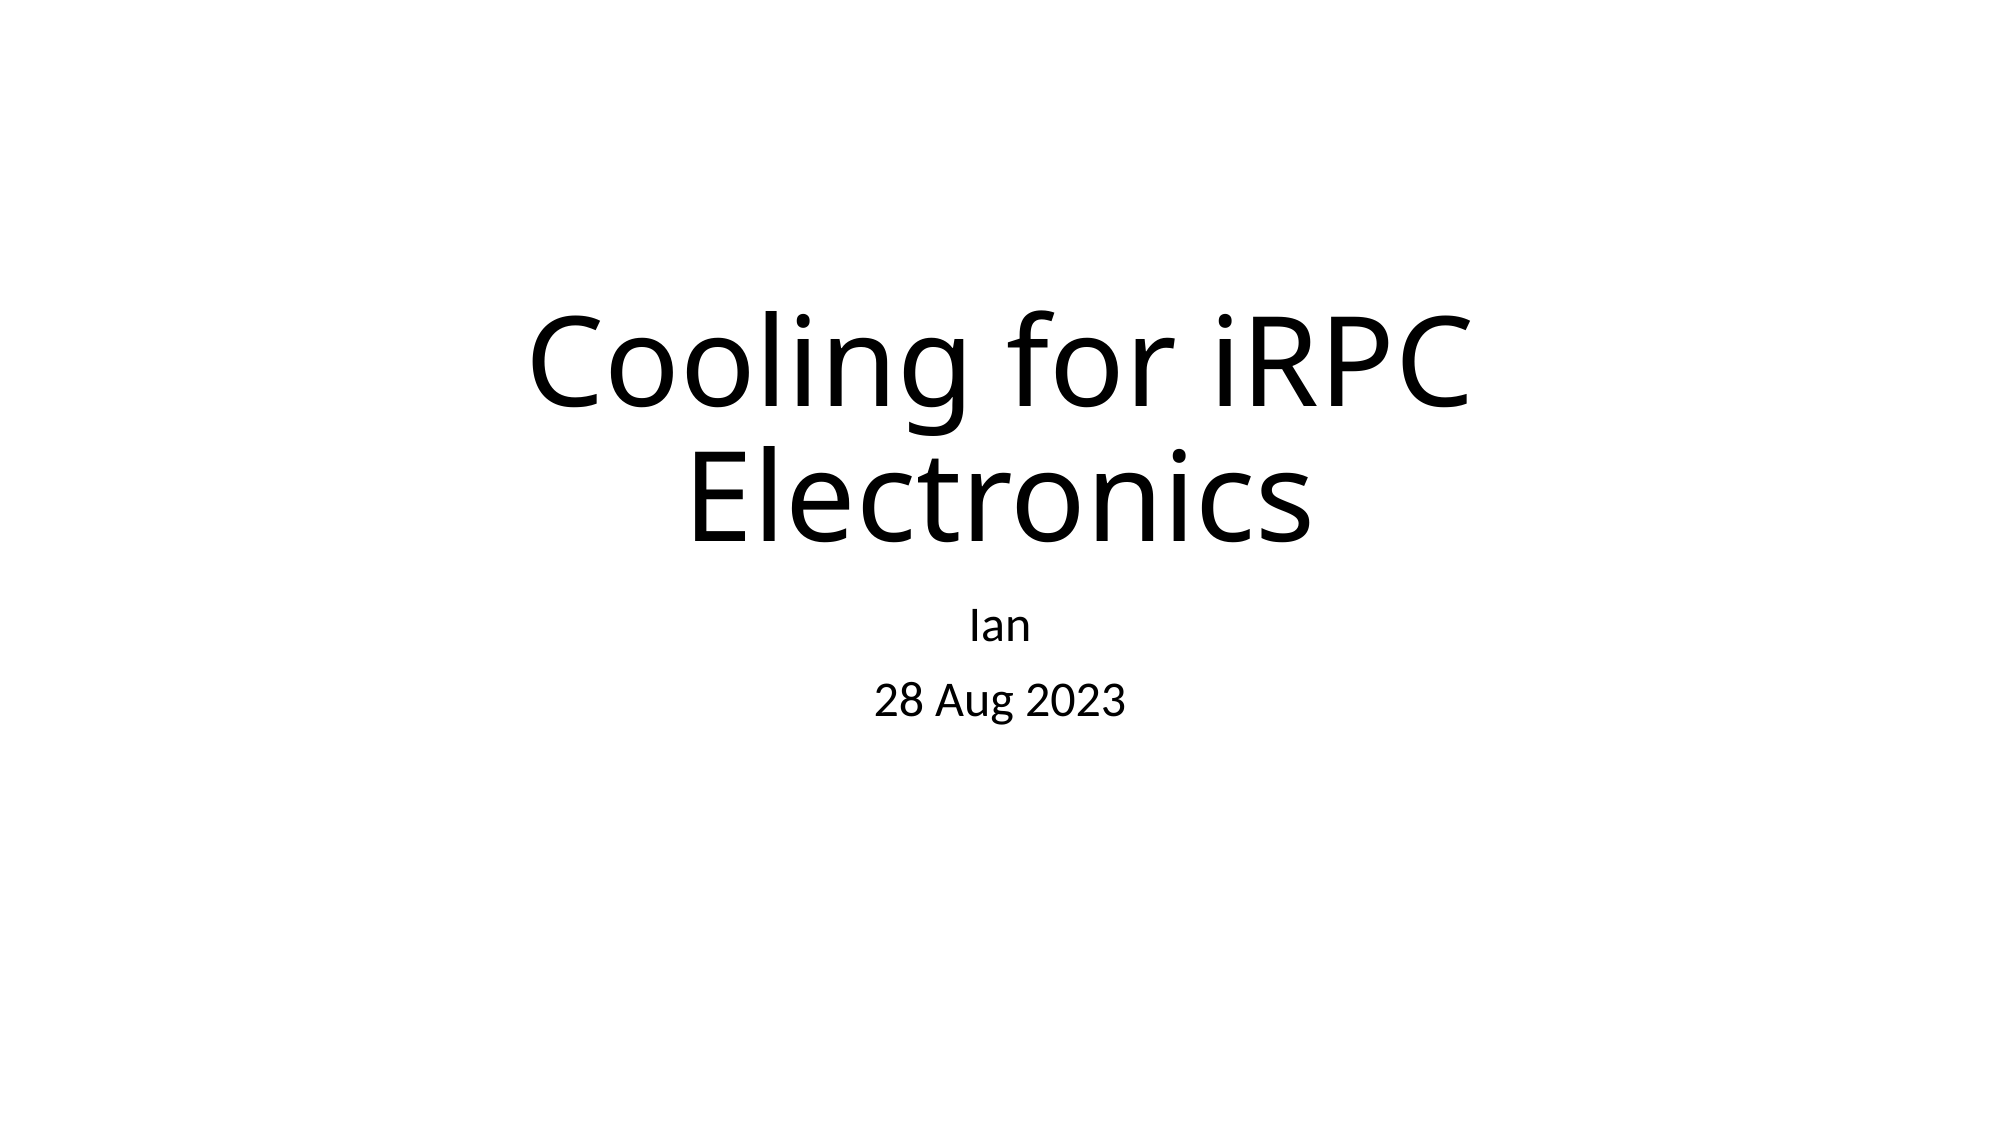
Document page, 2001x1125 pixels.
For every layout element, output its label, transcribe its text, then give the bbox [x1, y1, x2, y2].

subtitle Ian 28 Aug 2023 [249, 590, 1750, 863]
title Cooling for iRPC Electronics [249, 184, 1750, 576]
